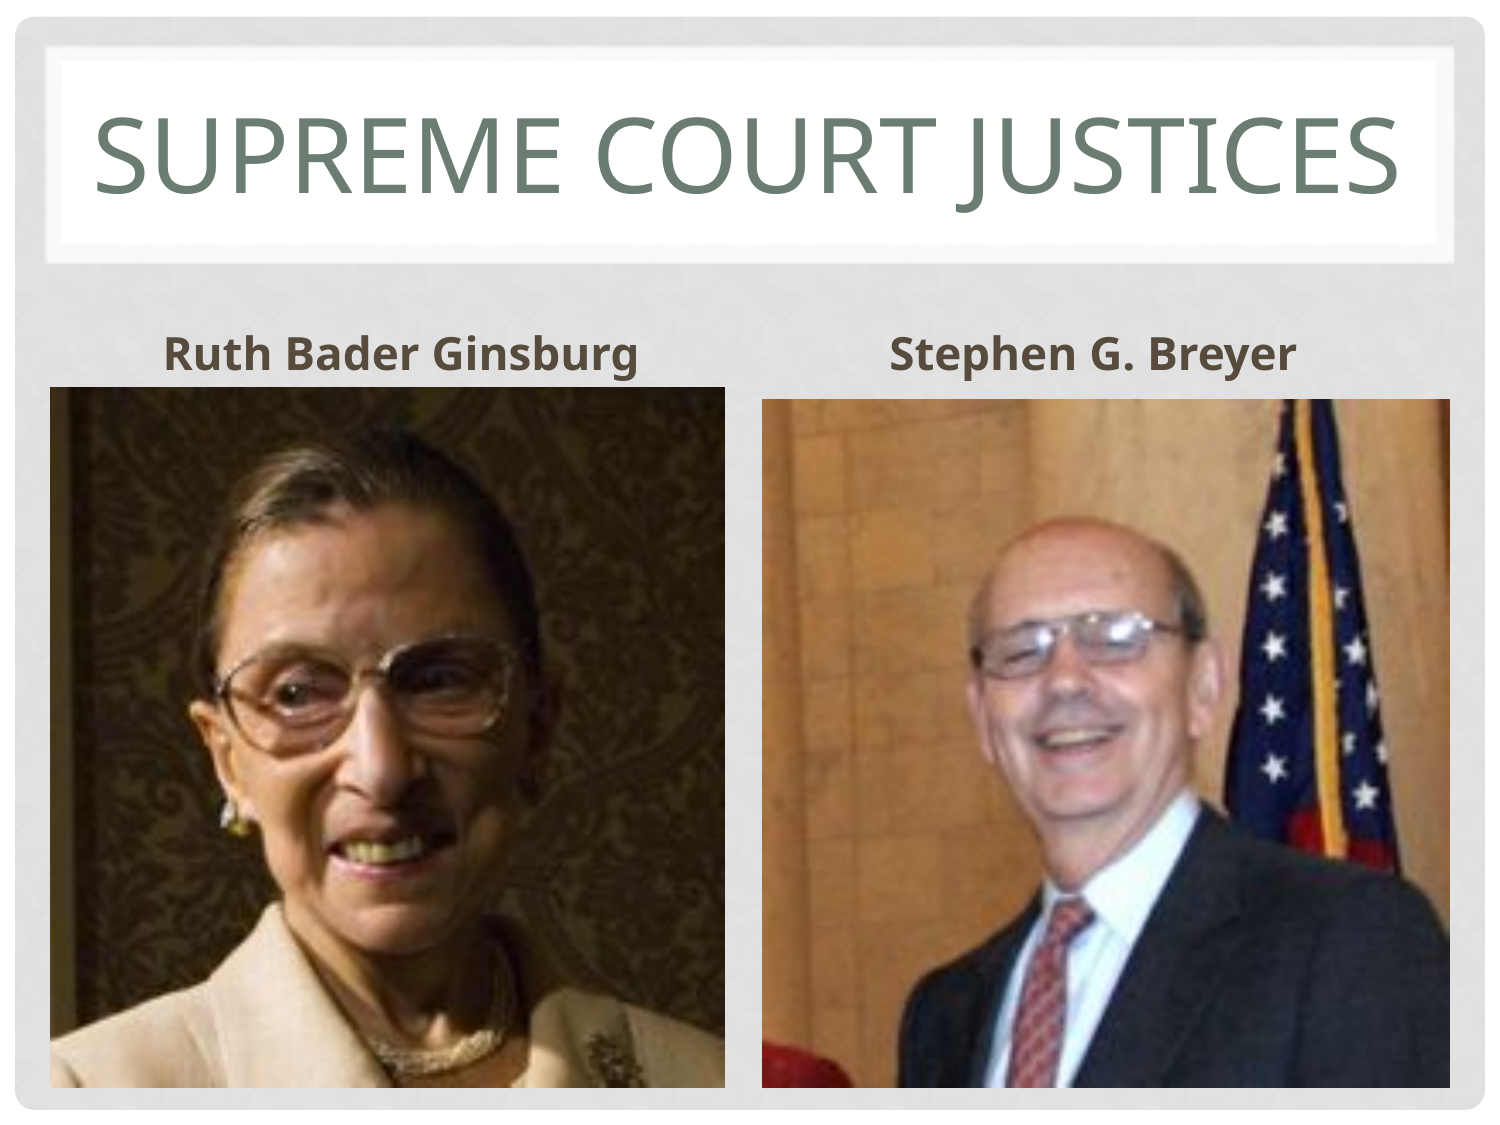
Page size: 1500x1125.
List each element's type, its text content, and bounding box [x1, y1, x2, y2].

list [762, 399, 1451, 1088]
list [49, 387, 726, 1088]
list Stephen G. Breyer [761, 282, 1426, 388]
title Supreme Court Justices [69, 66, 1425, 238]
list Ruth Bader Ginsburg [69, 282, 733, 388]
